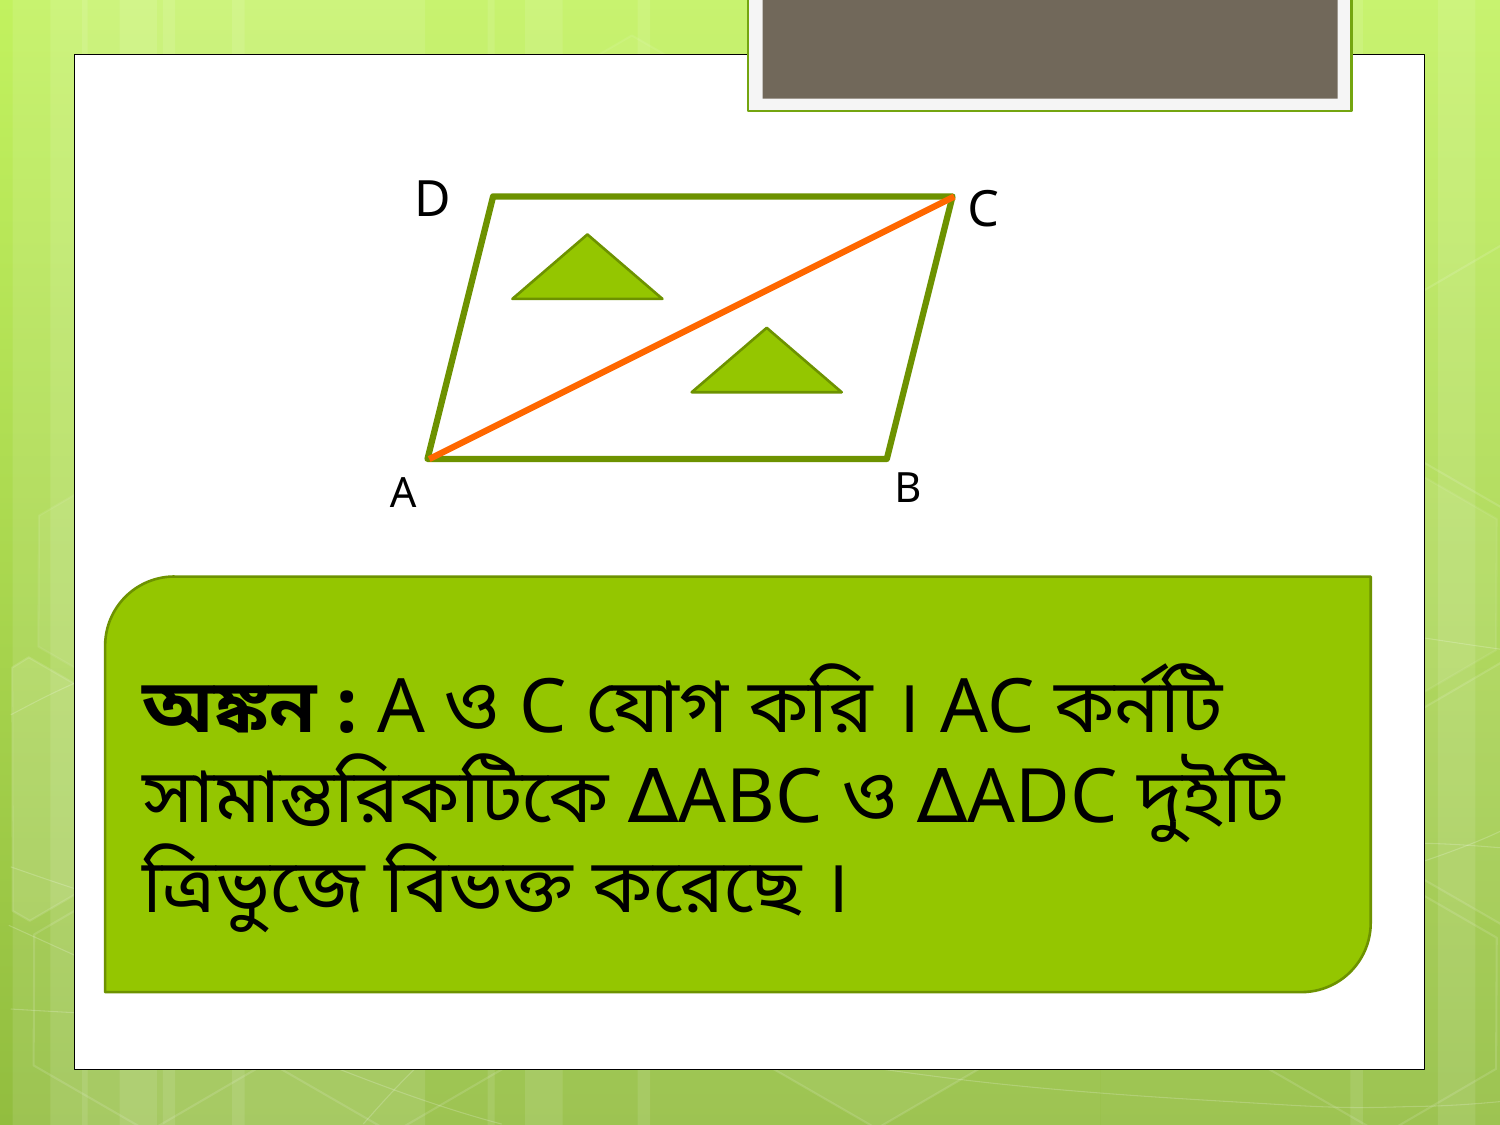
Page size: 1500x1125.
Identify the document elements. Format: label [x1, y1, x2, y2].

text_box [512, 234, 842, 393]
text_box [428, 196, 955, 460]
text_box [104, 576, 1371, 993]
text_box [374, 158, 1022, 525]
